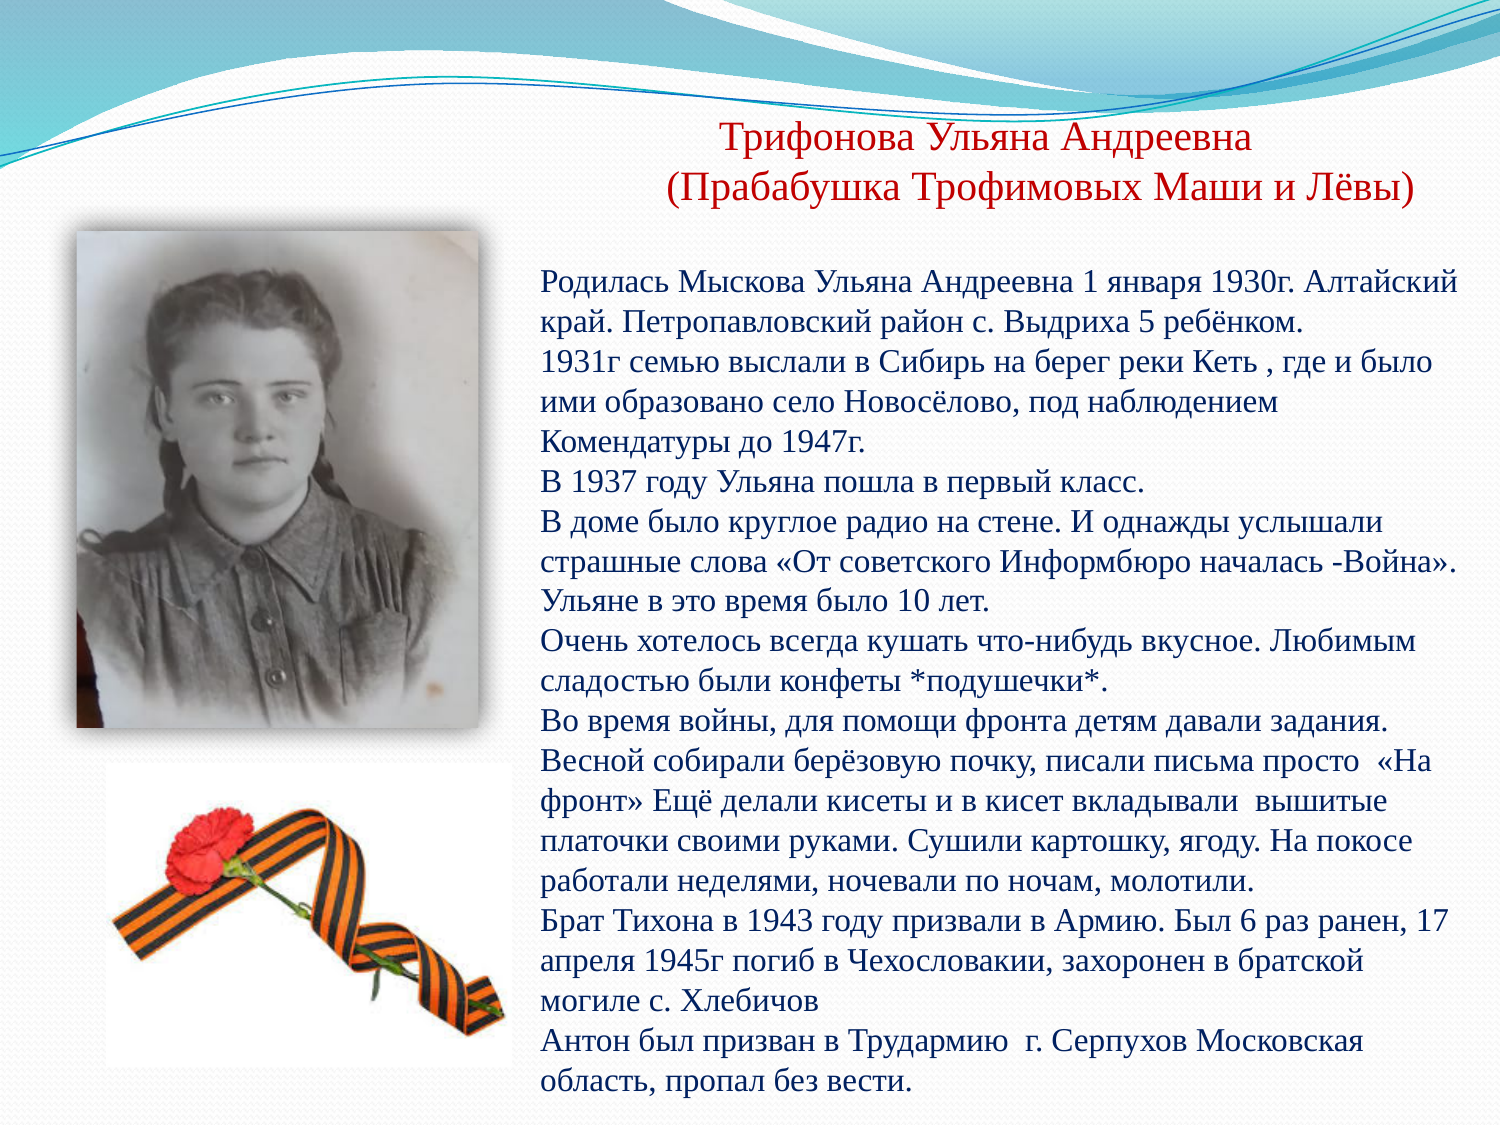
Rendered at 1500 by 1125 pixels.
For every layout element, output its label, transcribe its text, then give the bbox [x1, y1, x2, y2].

text_box Трифонова Ульяна Андреевна (Прабабушка Трофимовых Маши и Лёвы) Родилась Мыскова Ульяна Андреевна 1 января 1930г. Алтайский край. Петропавловский район с. Выдриха 5 ребёнком. 1931г семью выслали в Сибирь на берег реки Кеть , где и было ими образовано село Новосёлово, под наблюдением Комендатуры до 1947г. В 1937 году Ульяна пошла в первый класс. В доме было круглое радио на стене. И однажды услышали страшные слова «От советского Информбюро началась -Война». Ульяне в это время было 10 лет. Очень хотелось всегда кушать что-нибудь вкусное. Любимым сладостью были конфеты *подушечки*. Во время войны, для помощи фронта детям давали задания. Весной собирали берёзовую почку, писали письма просто «На фронт» Ещё делали кисеты и в кисет вкладывали вышитые платочки своими руками. Сушили картошку, ягоду. На покосе работали неделями, ночевали по ночам, молотили. Брат Тихона в 1943 году призвали в Армию. Был 6 раз ранен, 17 апреля 1945г погиб в Чехословакии, захоронен в братской могиле с. Хлебичов Антон был призван в Трудармию г. Серпухов Московская область, пропал без вести. [525, 101, 1483, 1125]
picture [76, 231, 479, 728]
picture [106, 763, 512, 1067]
